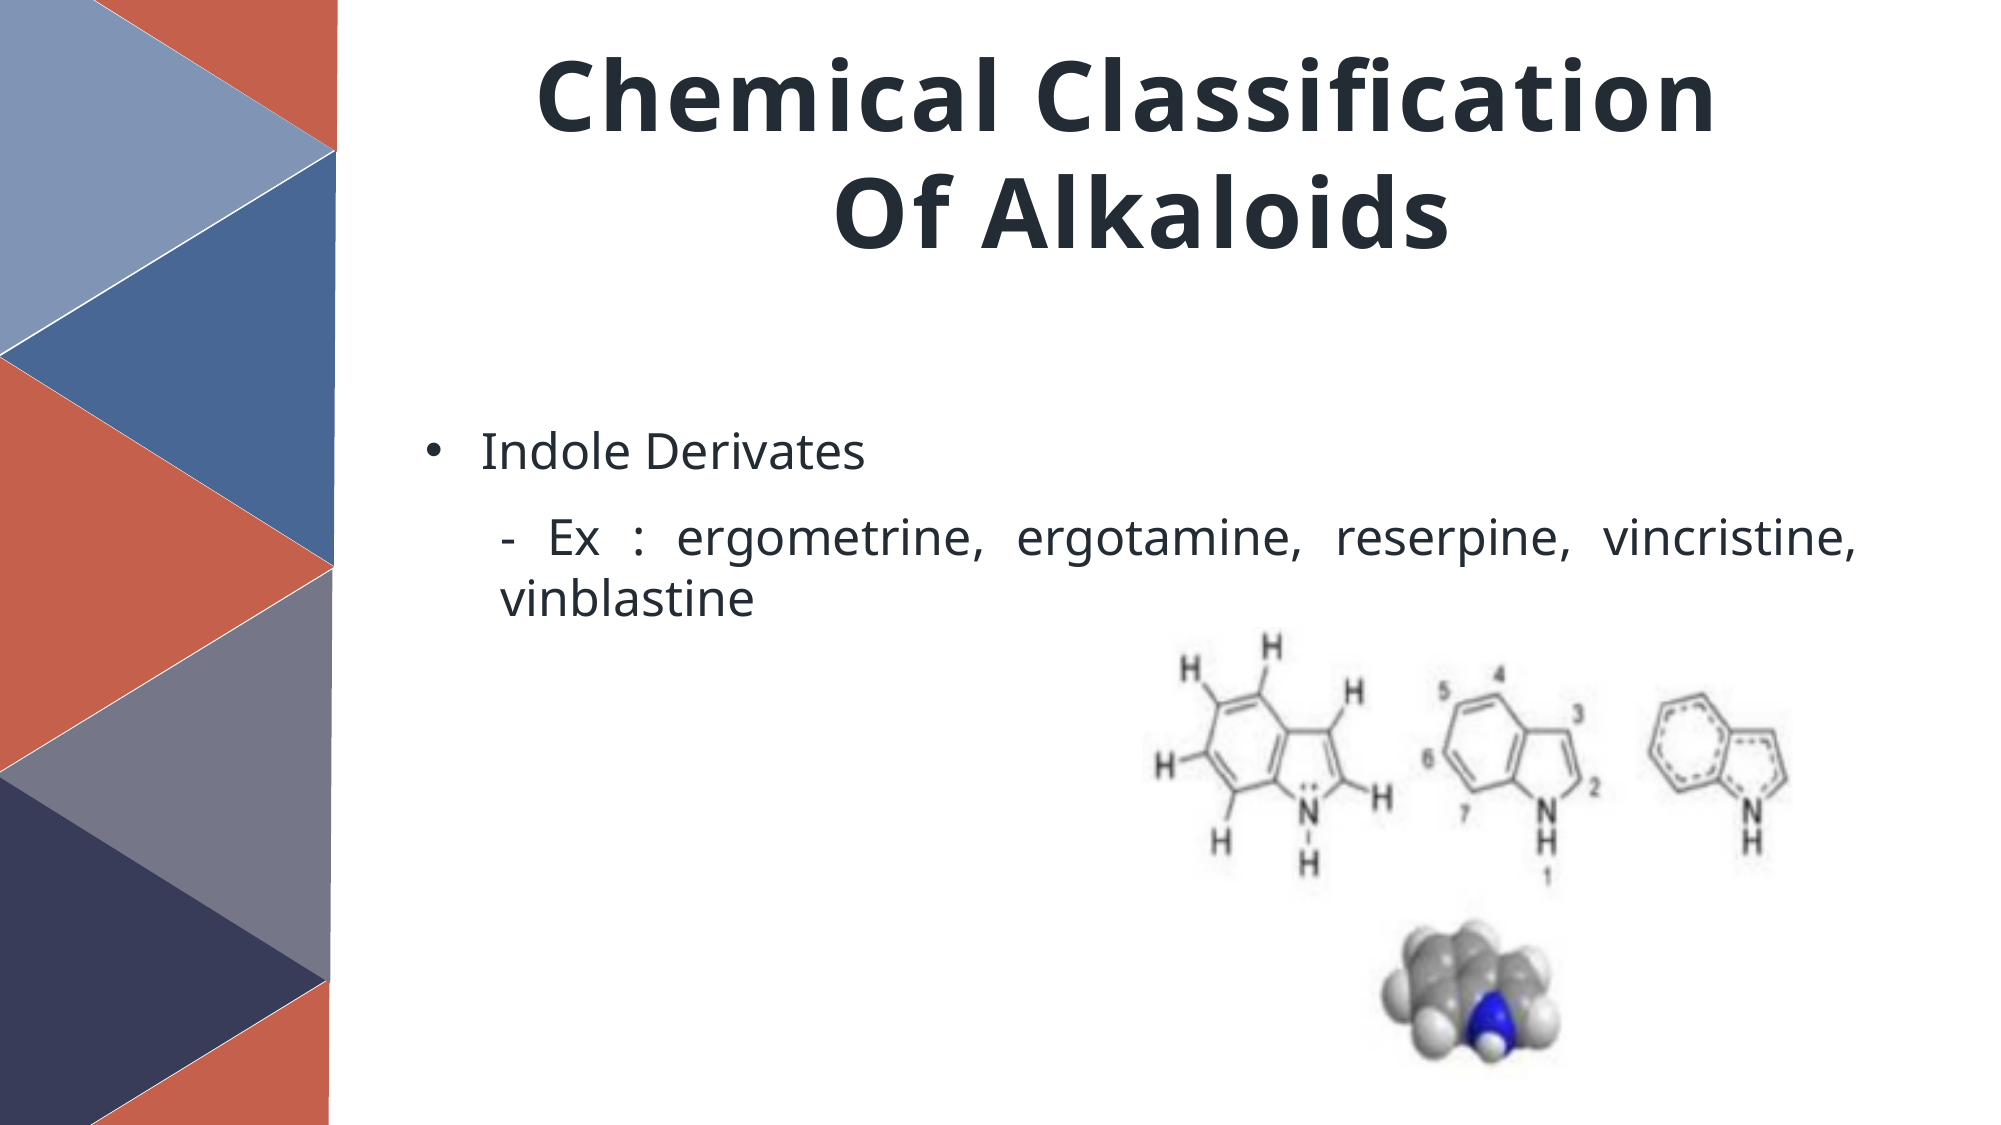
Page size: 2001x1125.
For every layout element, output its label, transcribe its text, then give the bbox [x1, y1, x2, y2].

picture [1141, 627, 1801, 1079]
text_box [0, 0, 493, 1125]
text_box Indole Derivates - Ex : ergometrine, ergotamine, reserpine, vincristine, vinblastine [493, 410, 1874, 720]
text_box Chemical Classification Of Alkaloids [519, 26, 1765, 275]
